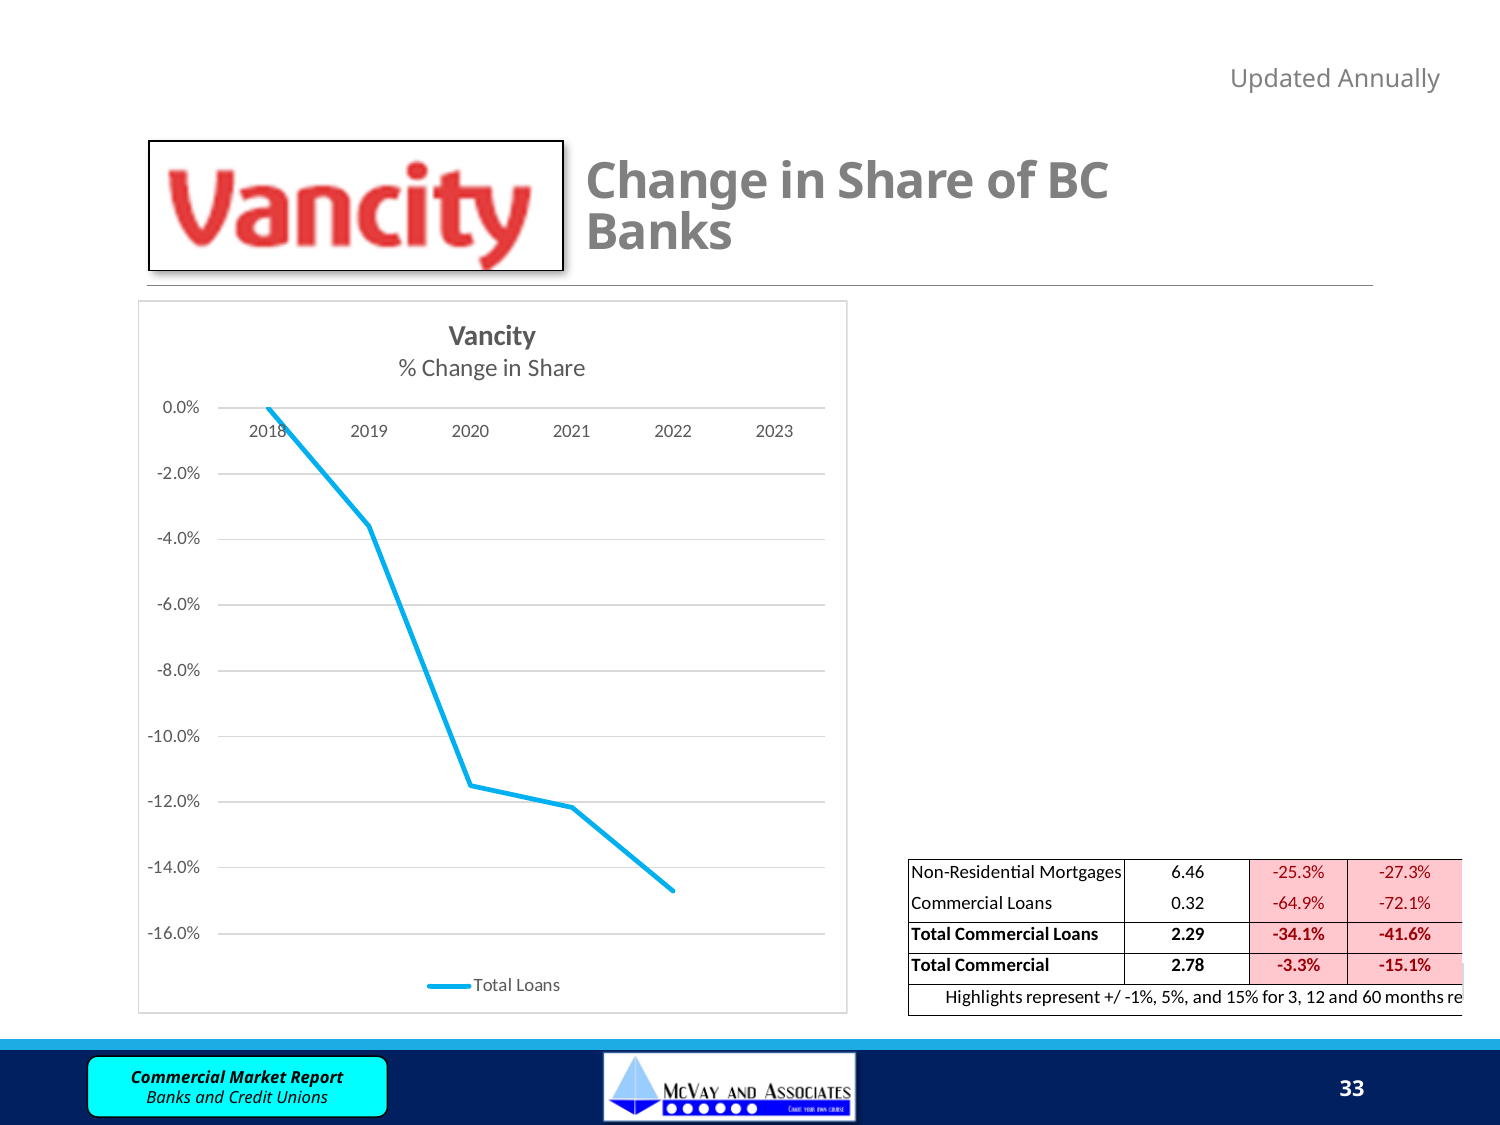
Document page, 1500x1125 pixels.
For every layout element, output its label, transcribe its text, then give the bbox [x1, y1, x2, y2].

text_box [136, 299, 849, 1014]
slide_number 33 [1218, 1059, 1380, 1120]
title Change in Share of BC Banks [570, 64, 1209, 328]
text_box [907, 858, 1464, 1017]
picture [149, 141, 563, 271]
text_box Updated Annually [1215, 55, 1456, 100]
